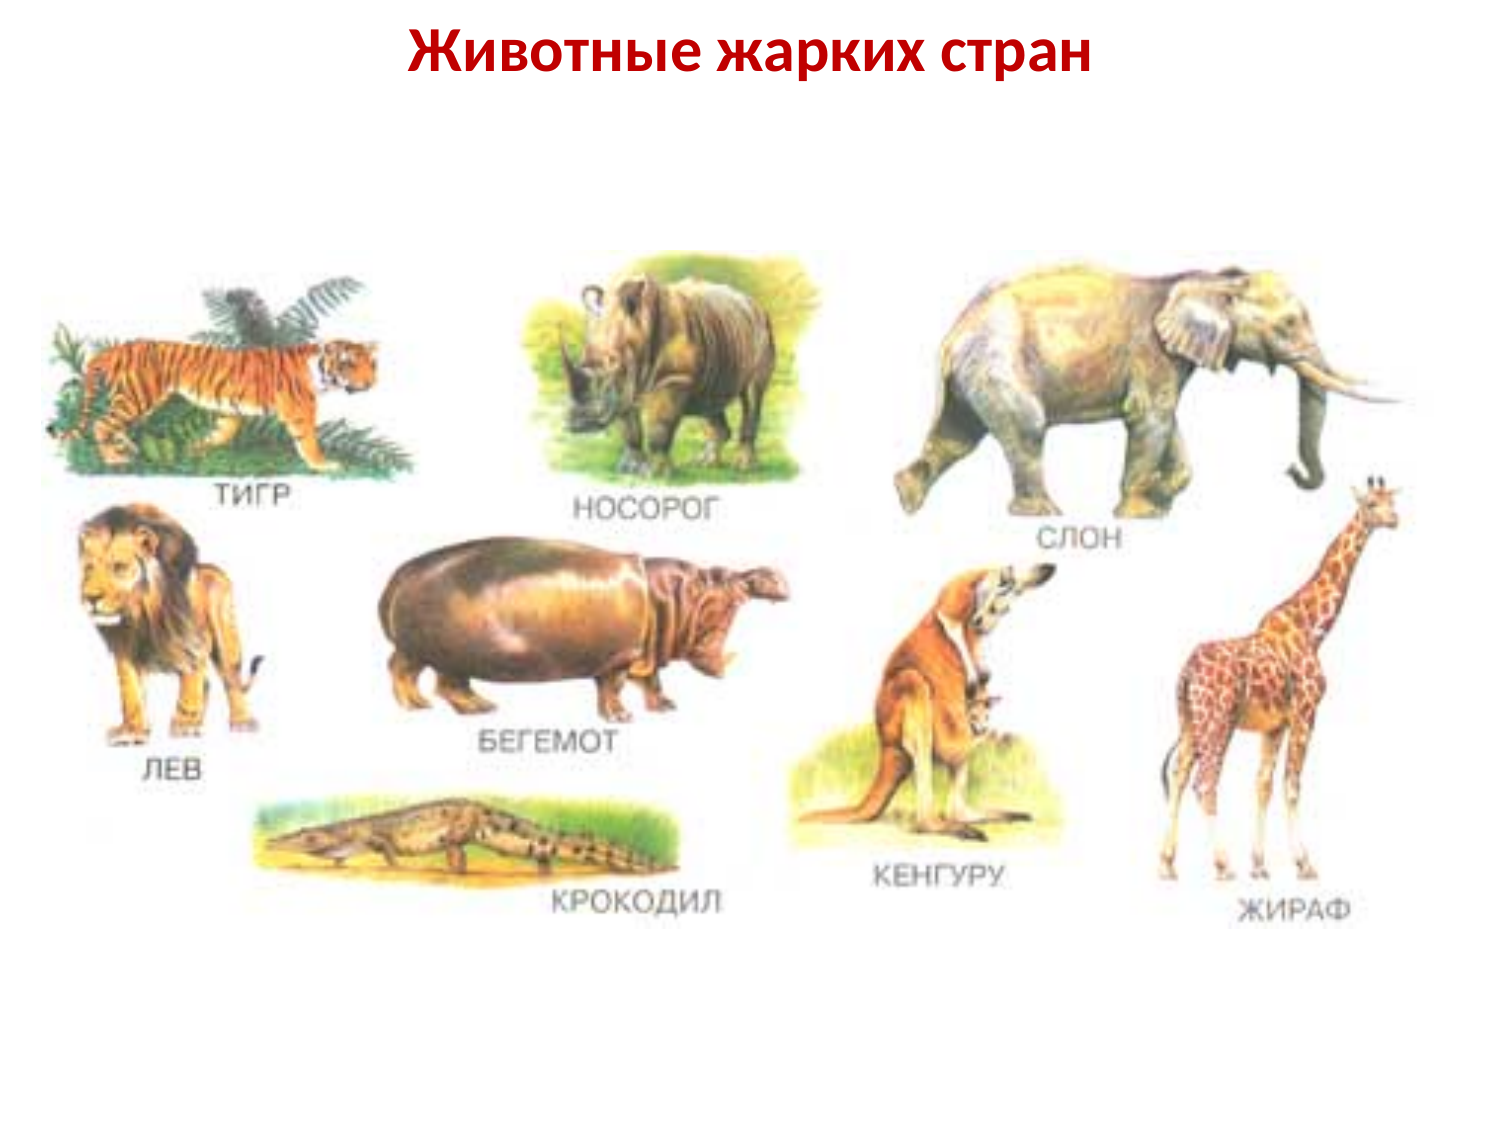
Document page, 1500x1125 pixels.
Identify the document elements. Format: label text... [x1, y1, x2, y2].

picture [41, 250, 1434, 929]
title Животные жарких стран [76, 0, 1427, 93]
